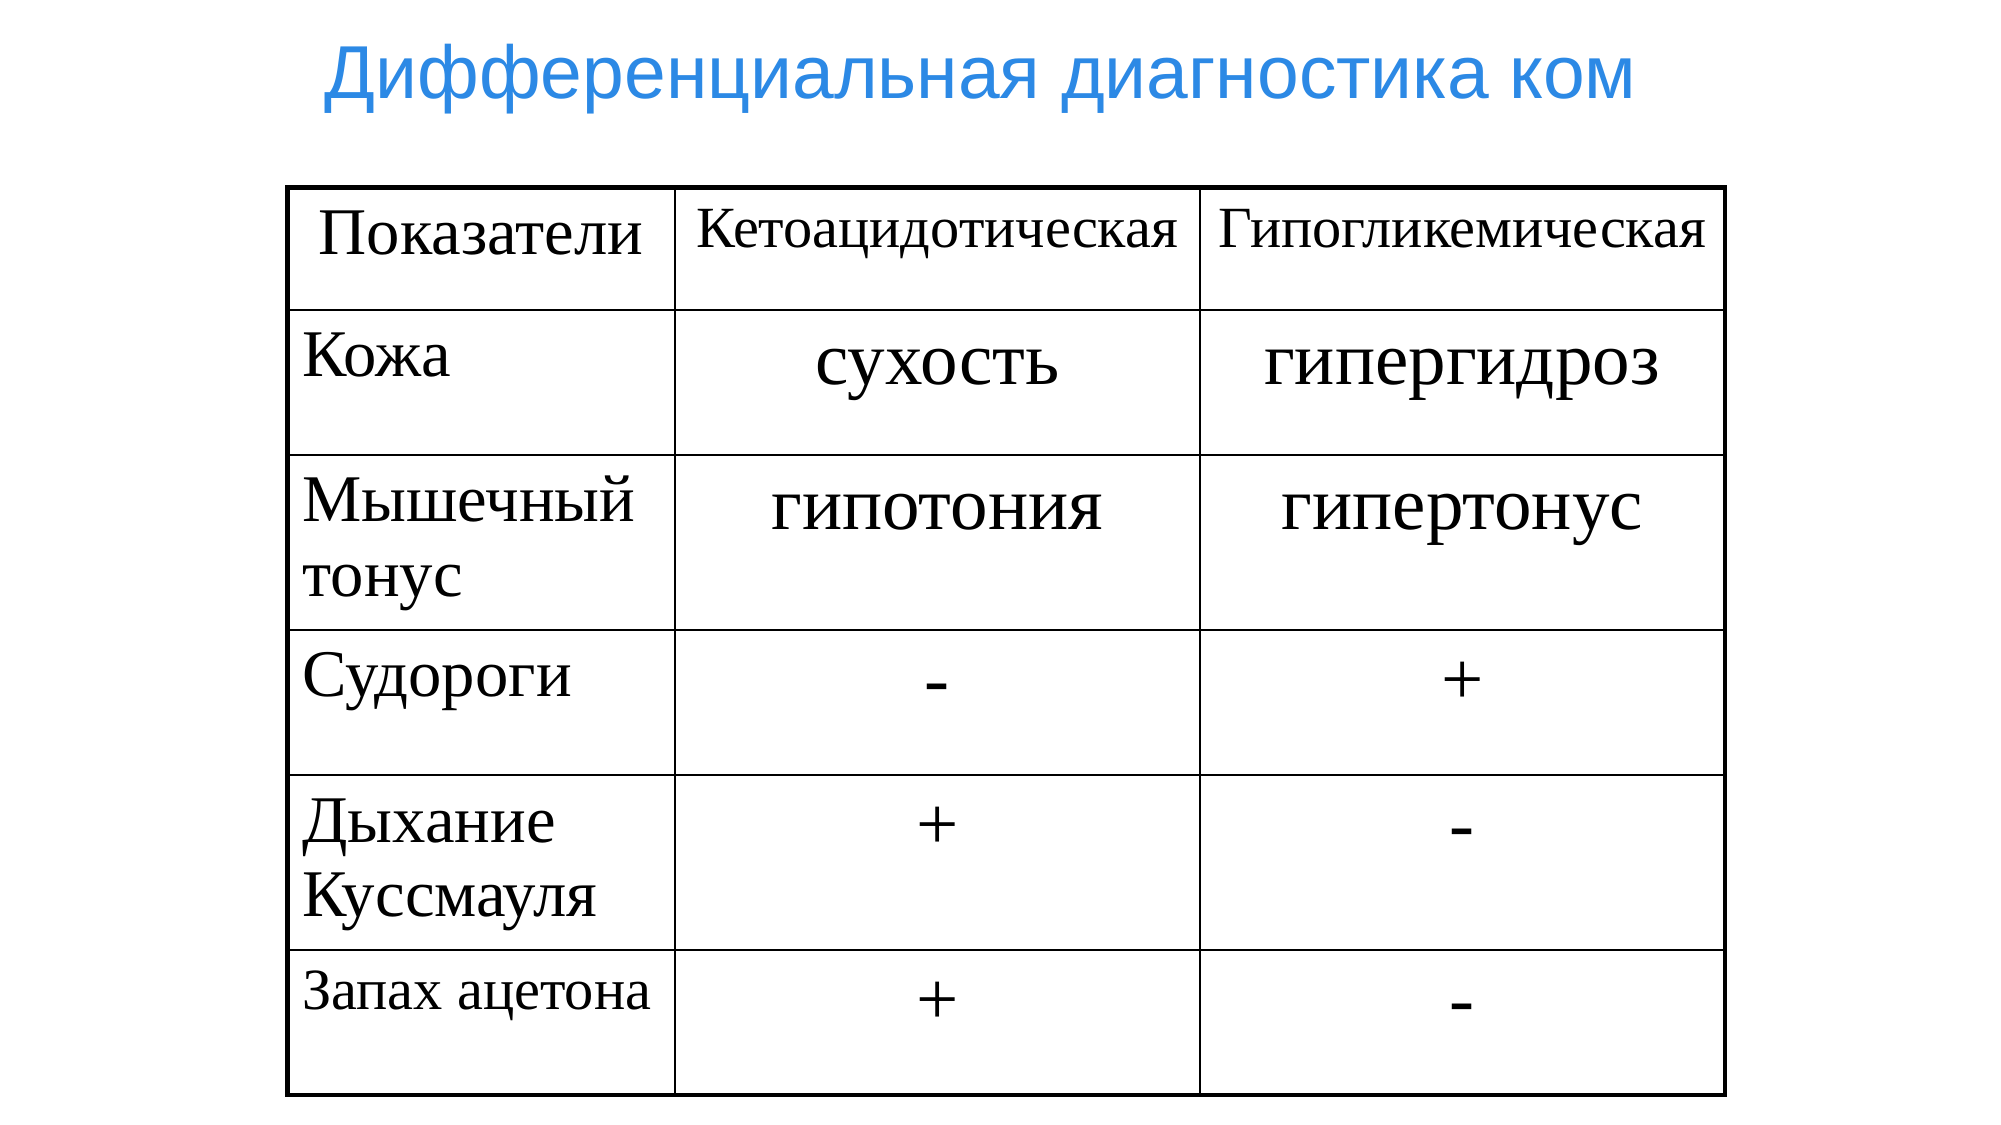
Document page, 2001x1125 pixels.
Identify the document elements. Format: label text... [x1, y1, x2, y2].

table_header Показатели [290, 190, 674, 309]
table_cell + [1201, 631, 1723, 774]
table_cell Судороги [290, 631, 674, 774]
table_cell сухость [676, 311, 1199, 454]
table_header Гипогликемическая [1201, 190, 1723, 309]
table_cell + [676, 776, 1199, 949]
table_cell гипертонус [1201, 456, 1723, 629]
table_header Кетоацидотическая [676, 190, 1199, 309]
table_cell гипергидроз [1201, 311, 1723, 454]
title Дифференциальная диагностика ком [275, 0, 1688, 138]
table_cell Мышечный тонус [290, 456, 674, 629]
table_cell - [1201, 951, 1723, 1093]
table_cell Запах ацетона [290, 951, 674, 1093]
table_cell - [1201, 776, 1723, 949]
table_cell Дыхание Куссмауля [290, 776, 674, 949]
table_cell - [676, 631, 1199, 774]
table_cell + [676, 951, 1199, 1093]
table_cell гипотония [676, 456, 1199, 629]
table_cell Кожа [290, 311, 674, 454]
